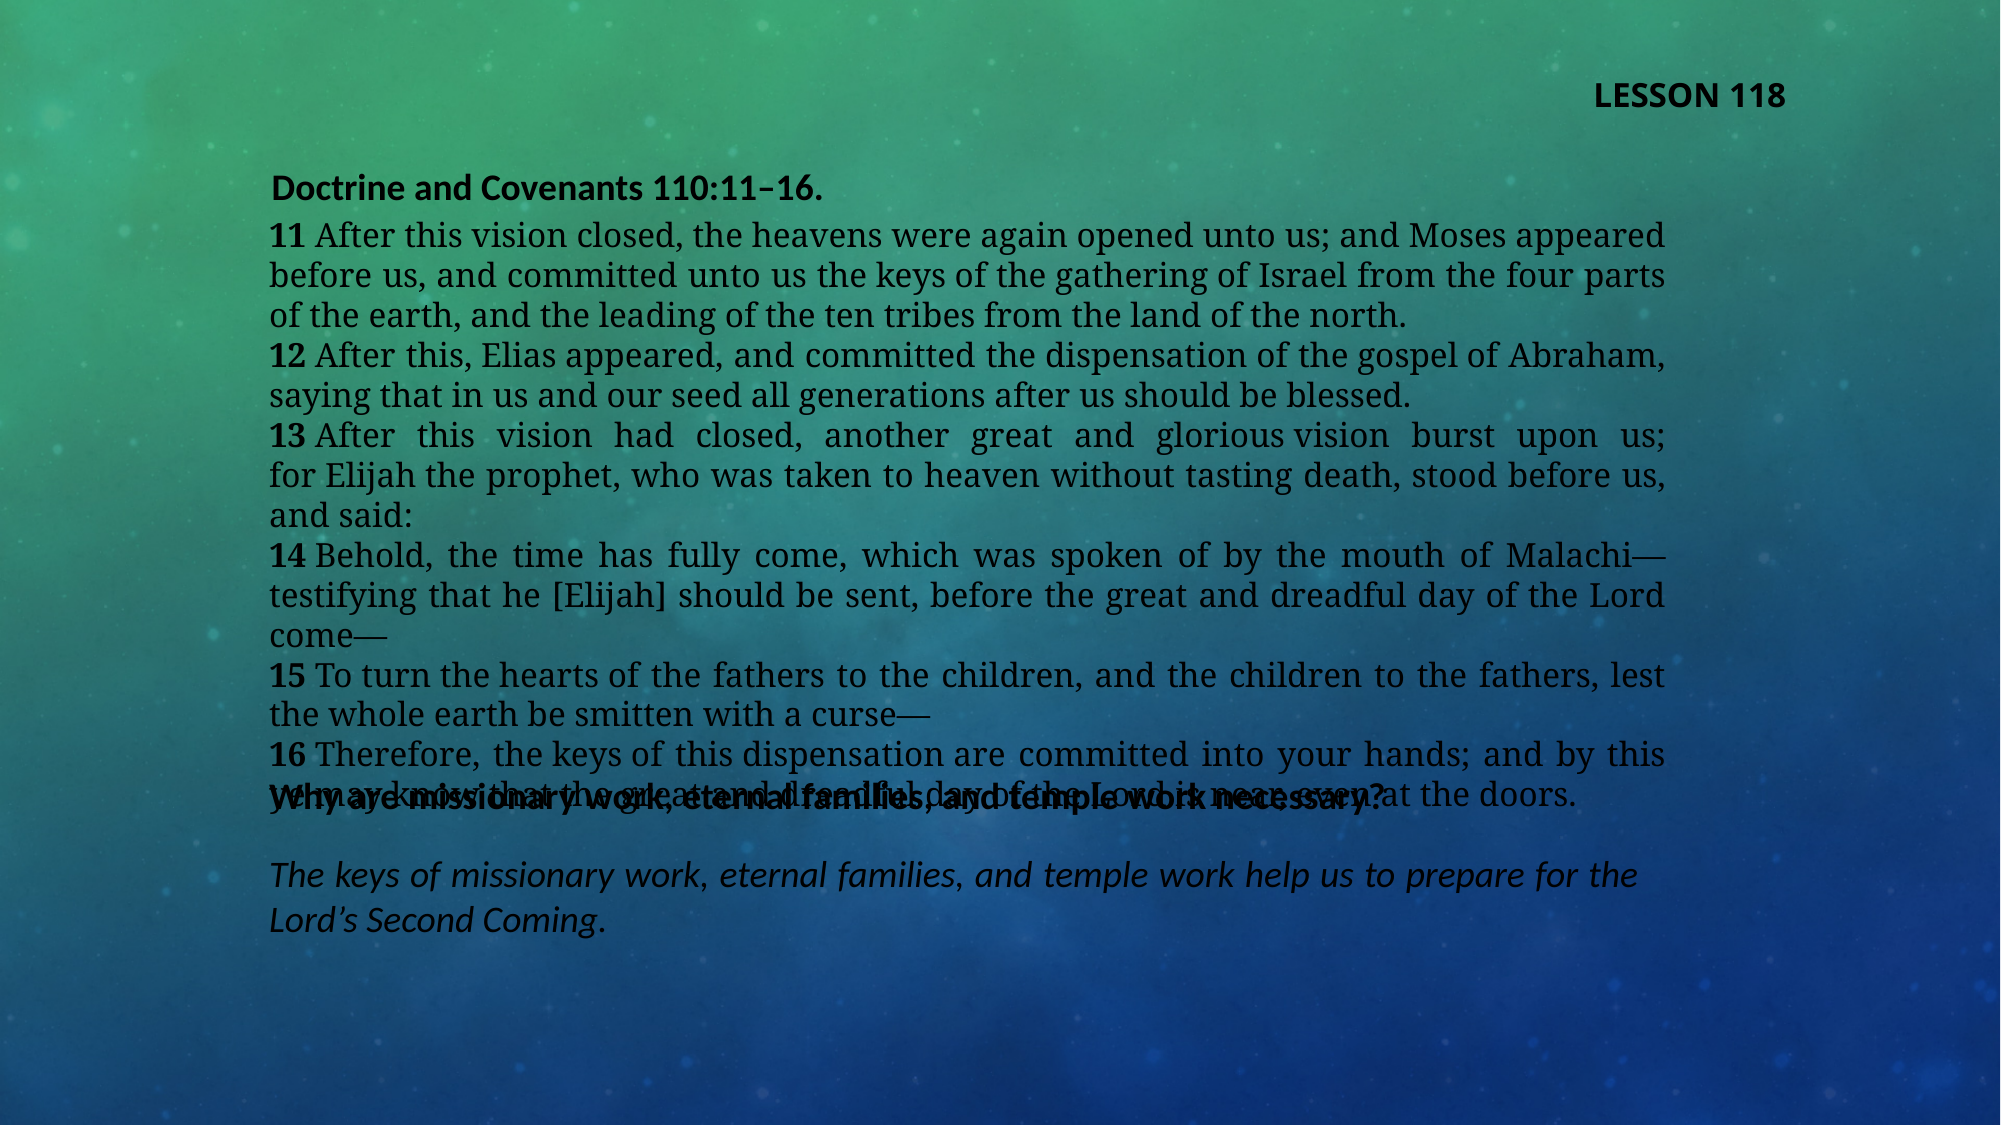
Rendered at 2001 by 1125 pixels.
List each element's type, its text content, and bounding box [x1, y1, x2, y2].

text_box The keys of missionary work, eternal families, and temple work help us to prepare for the Lord’s Second Coming. [254, 842, 1655, 948]
text_box Doctrine and Covenants 110:11–16. [256, 155, 840, 216]
text_box LESSON 118 [1578, 66, 1803, 130]
text_box Why are missionary work, eternal families, and temple work necessary? [254, 764, 1416, 825]
text_box 11 After this vision closed, the heavens were again opened unto us; and Moses appeared before us, and committed unto us the keys of the gathering of Israel from the four parts of the earth, and the leading of the ten tribes from the land of the north. 12 After this, Elias appeared, and committed the dispensation of the gospel of Abraham, saying that in us and our seed all generations after us should be blessed. 13 After this vision had closed, another great and glorious vision burst upon us; for Elijah the prophet, who was taken to heaven without tasting death, stood before us, and said: 14 Behold, the time has fully come, which was spoken of by the mouth of Malachi—testifying that he [Elijah] should be sent, before the great and dreadful day of the Lord come— 15 To turn the hearts of the fathers to the children, and the children to the fathers, lest the whole earth be smitten with a curse— 16 Therefore, the keys of this dispensation are committed into your hands; and by this ye may know that the great and dreadful day of the Lord is near, even at the doors. [254, 207, 1683, 821]
picture [0, 0, 2001, 1125]
